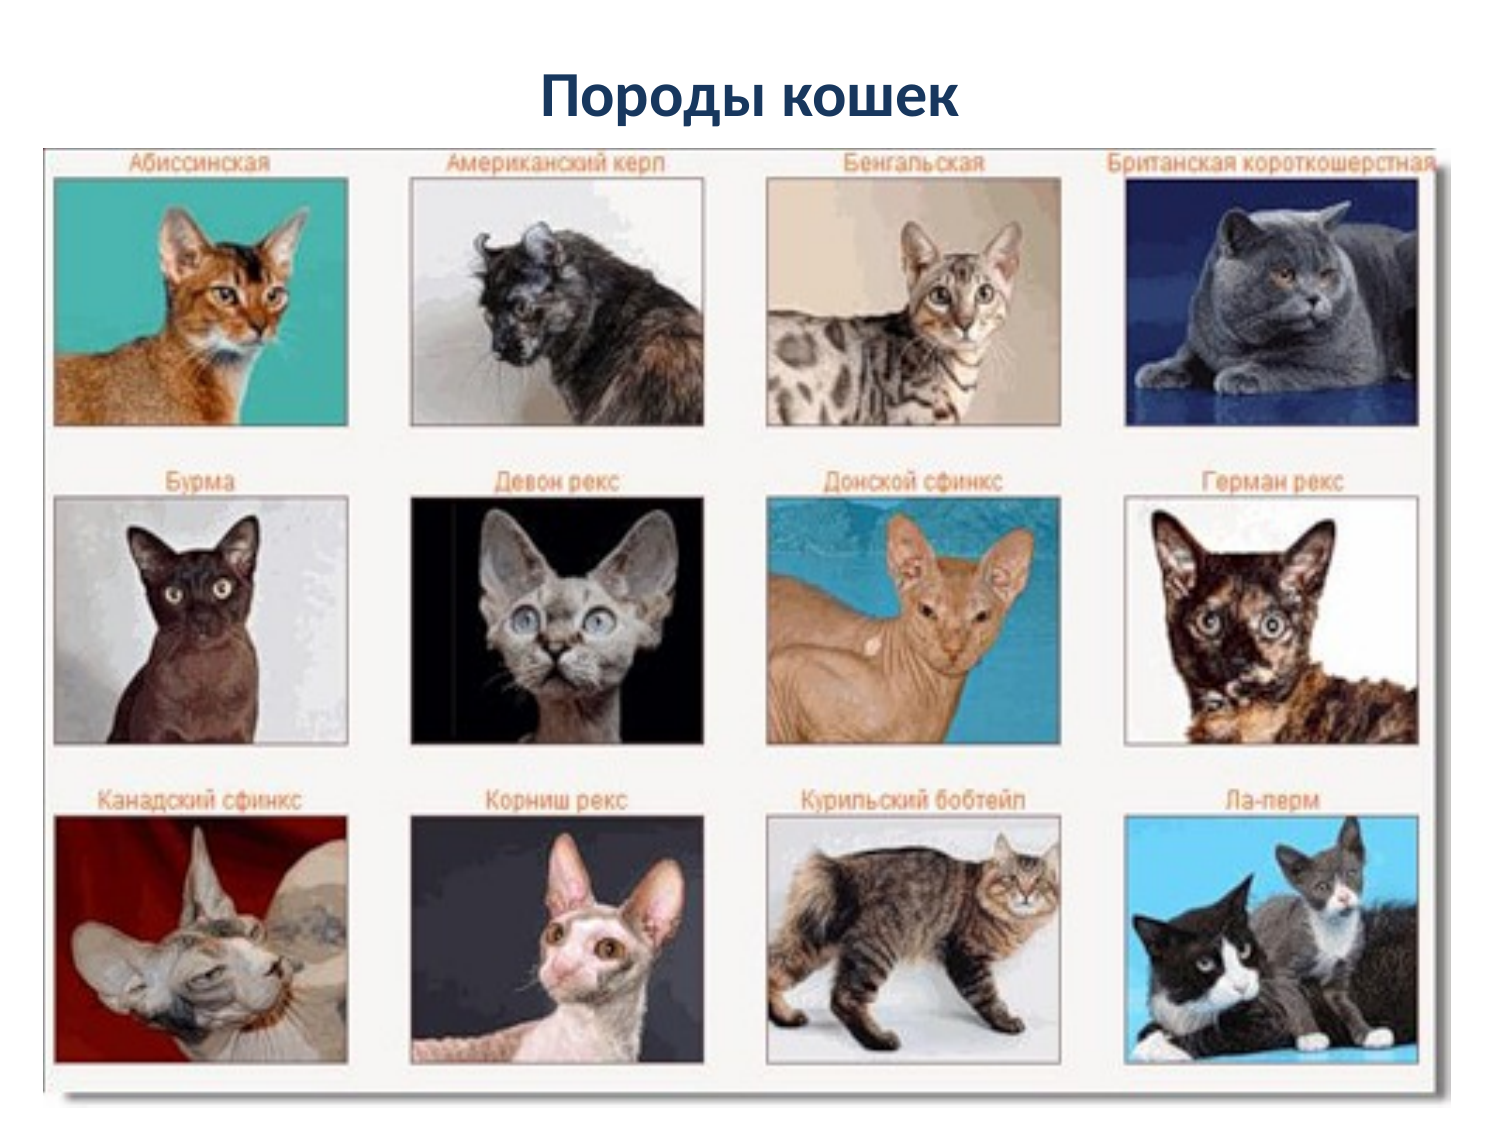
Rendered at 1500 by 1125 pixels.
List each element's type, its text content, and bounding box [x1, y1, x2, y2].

title Породы кошек [75, 45, 1425, 138]
picture [42, 148, 1452, 1108]
